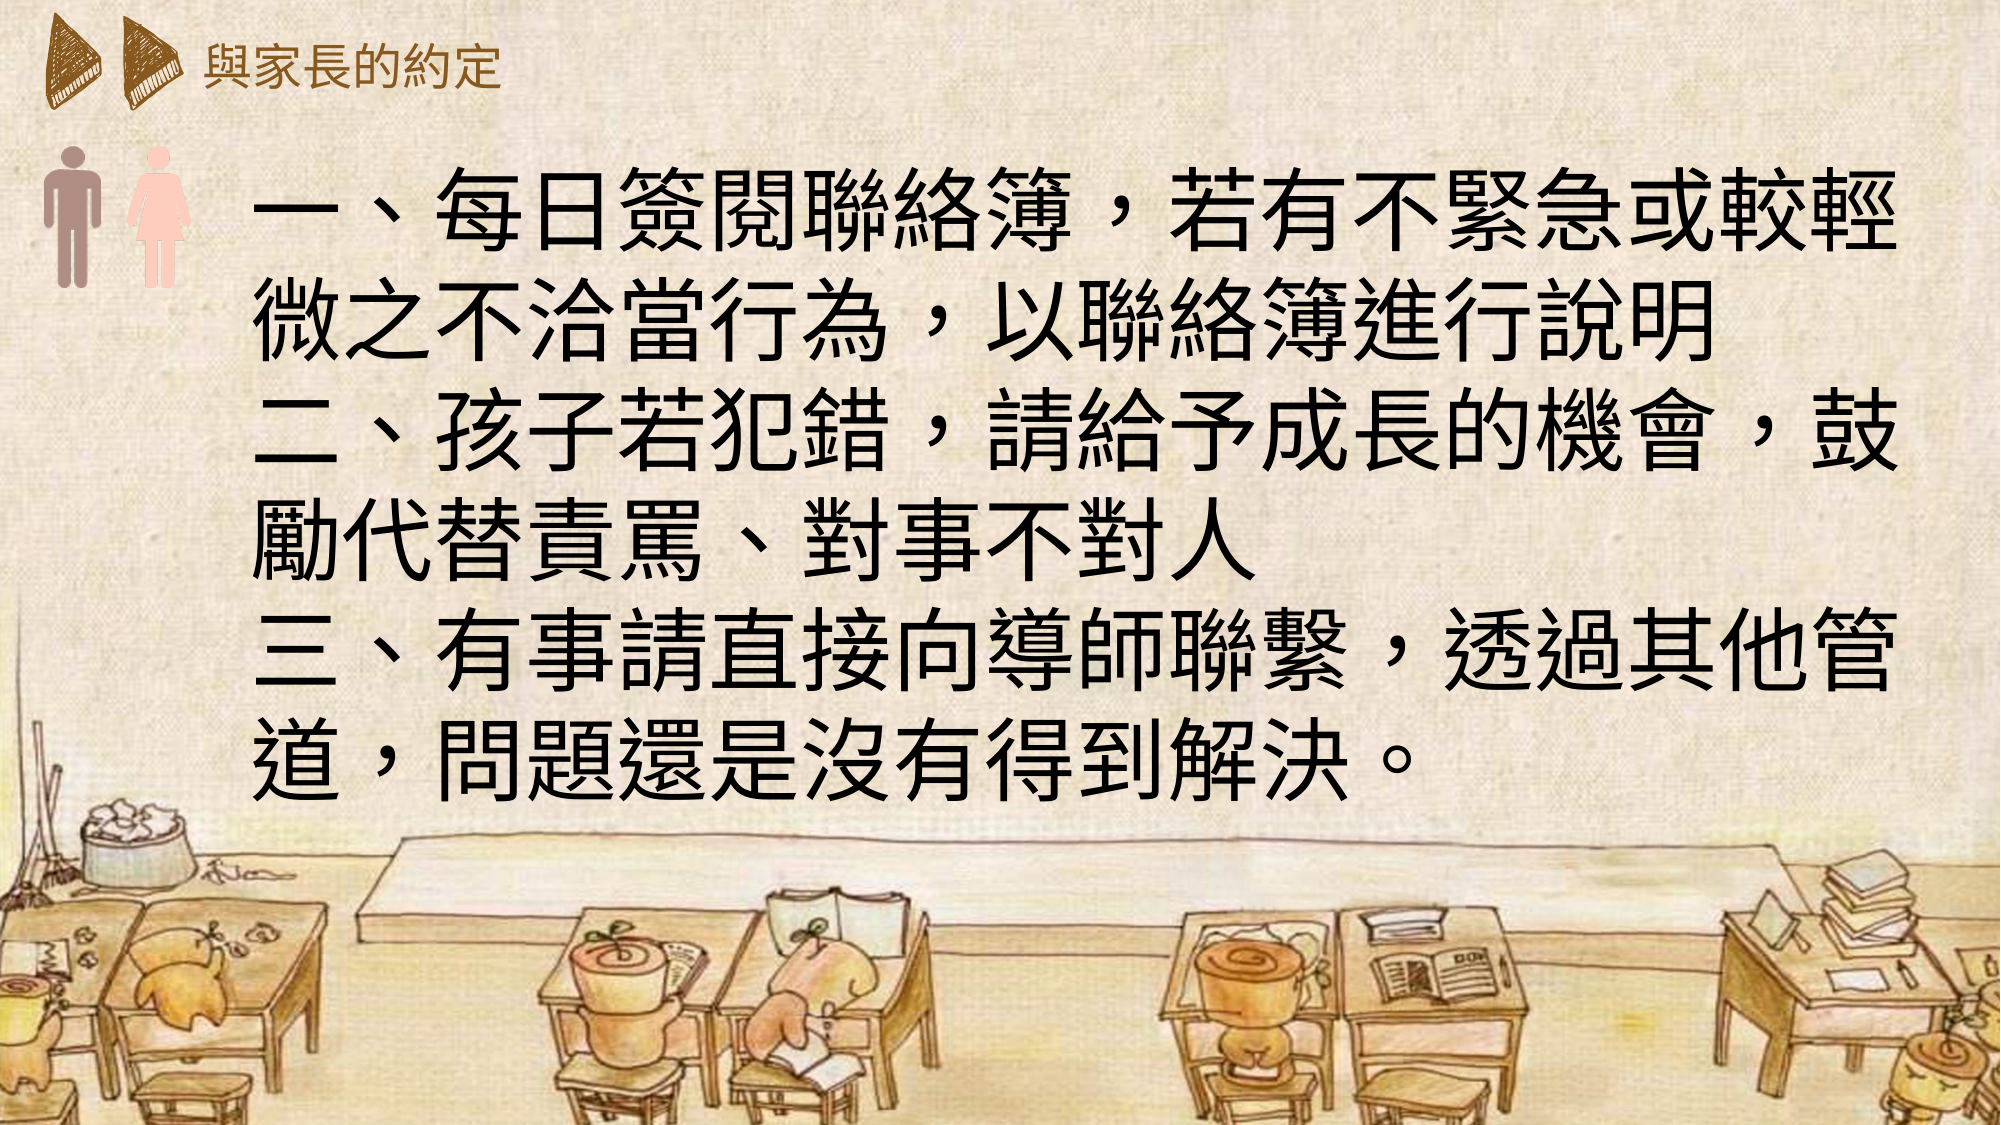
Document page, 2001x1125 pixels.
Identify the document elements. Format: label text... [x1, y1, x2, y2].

text_box 一、每日簽閱聯絡簿，若有不緊急或較輕微之不洽當行為，以聯絡簿進行說明 二、孩子若犯錯，請給予成長的機會，鼓勵代替責罵、對事不對人 三、有事請直接向導師聯繫，透過其他管道，問題還是沒有得到解決。 [235, 145, 1970, 821]
picture [0, 0, 2000, 1125]
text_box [45, 12, 185, 111]
text_box 與家長的約定 [191, 29, 648, 101]
